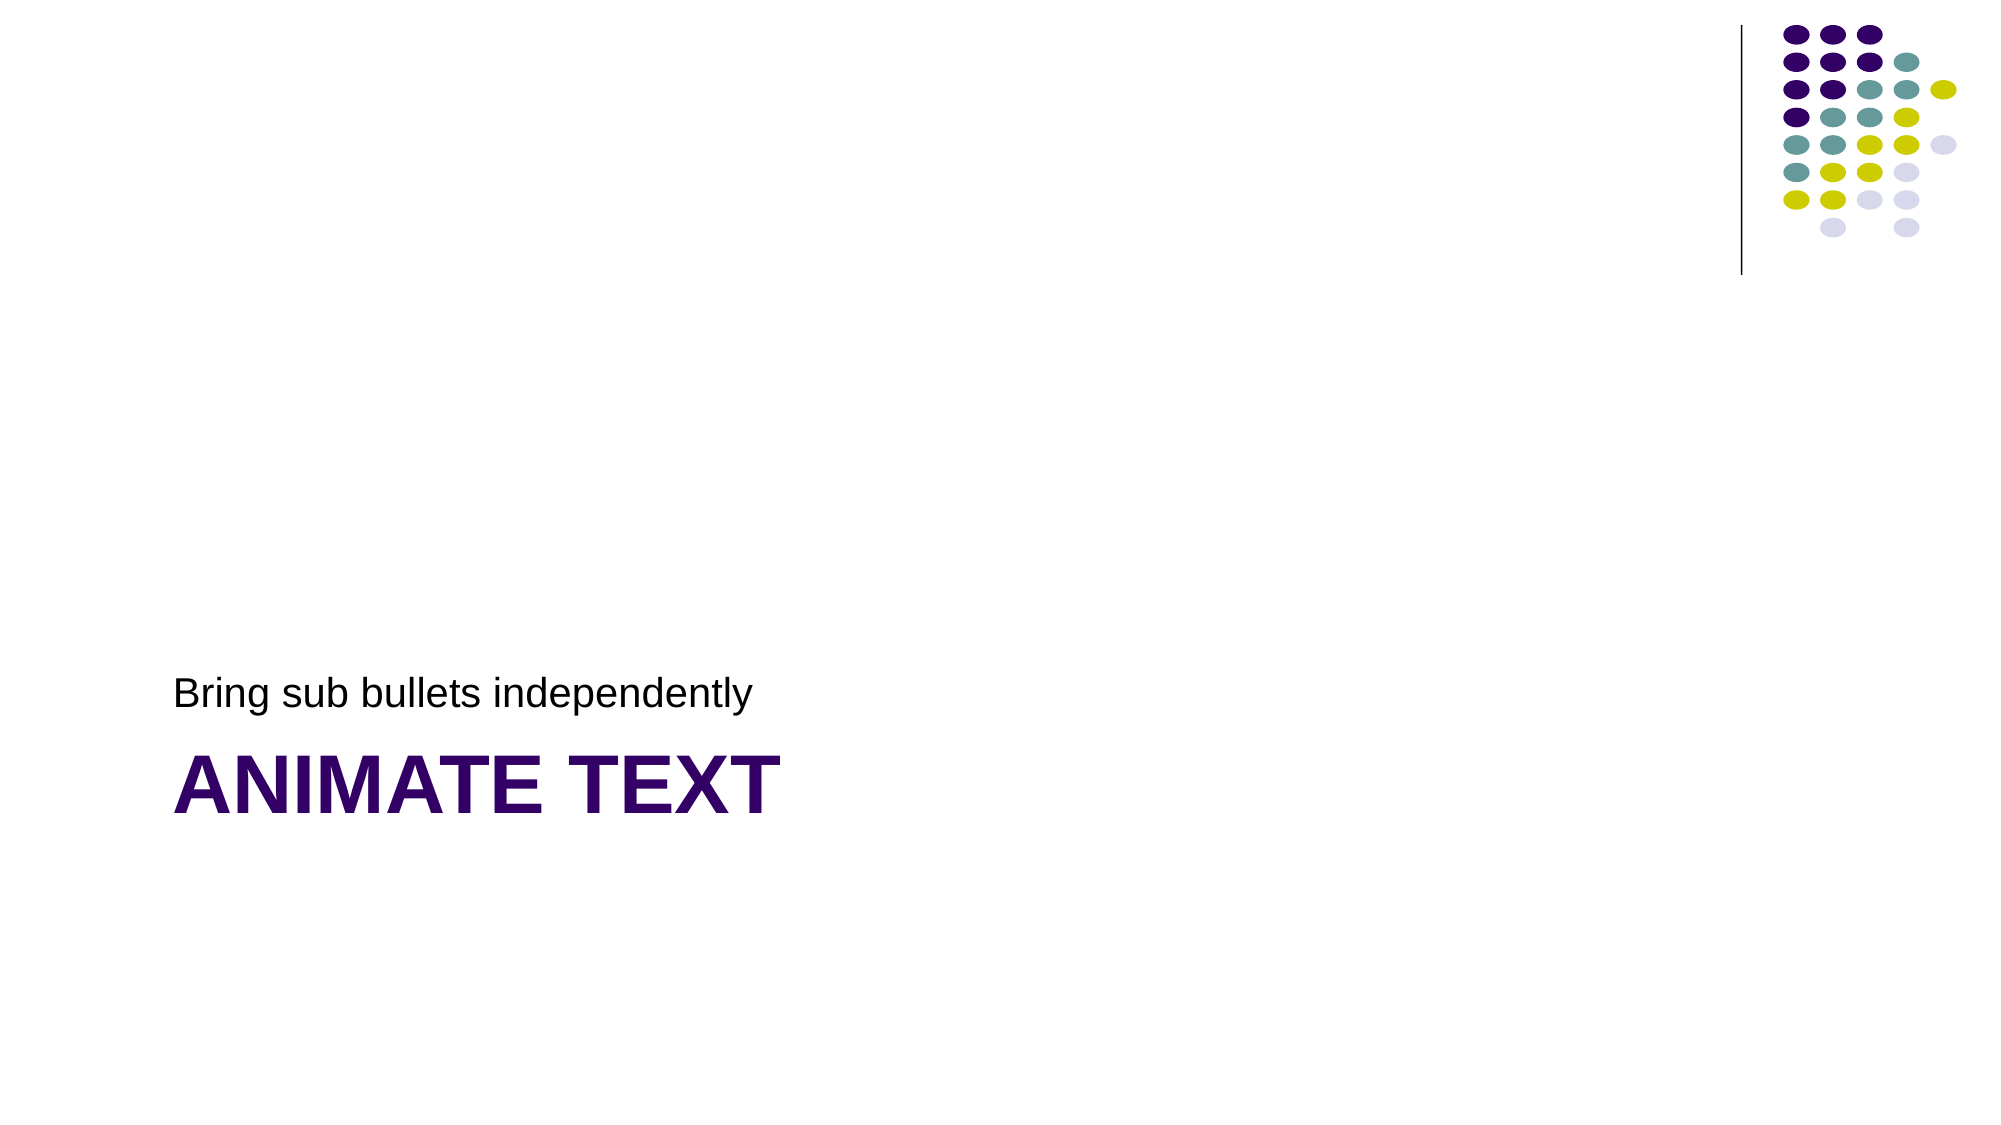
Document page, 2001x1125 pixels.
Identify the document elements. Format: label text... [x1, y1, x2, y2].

title Animate Text [157, 723, 1858, 947]
list Bring sub bullets independently [157, 476, 1858, 723]
